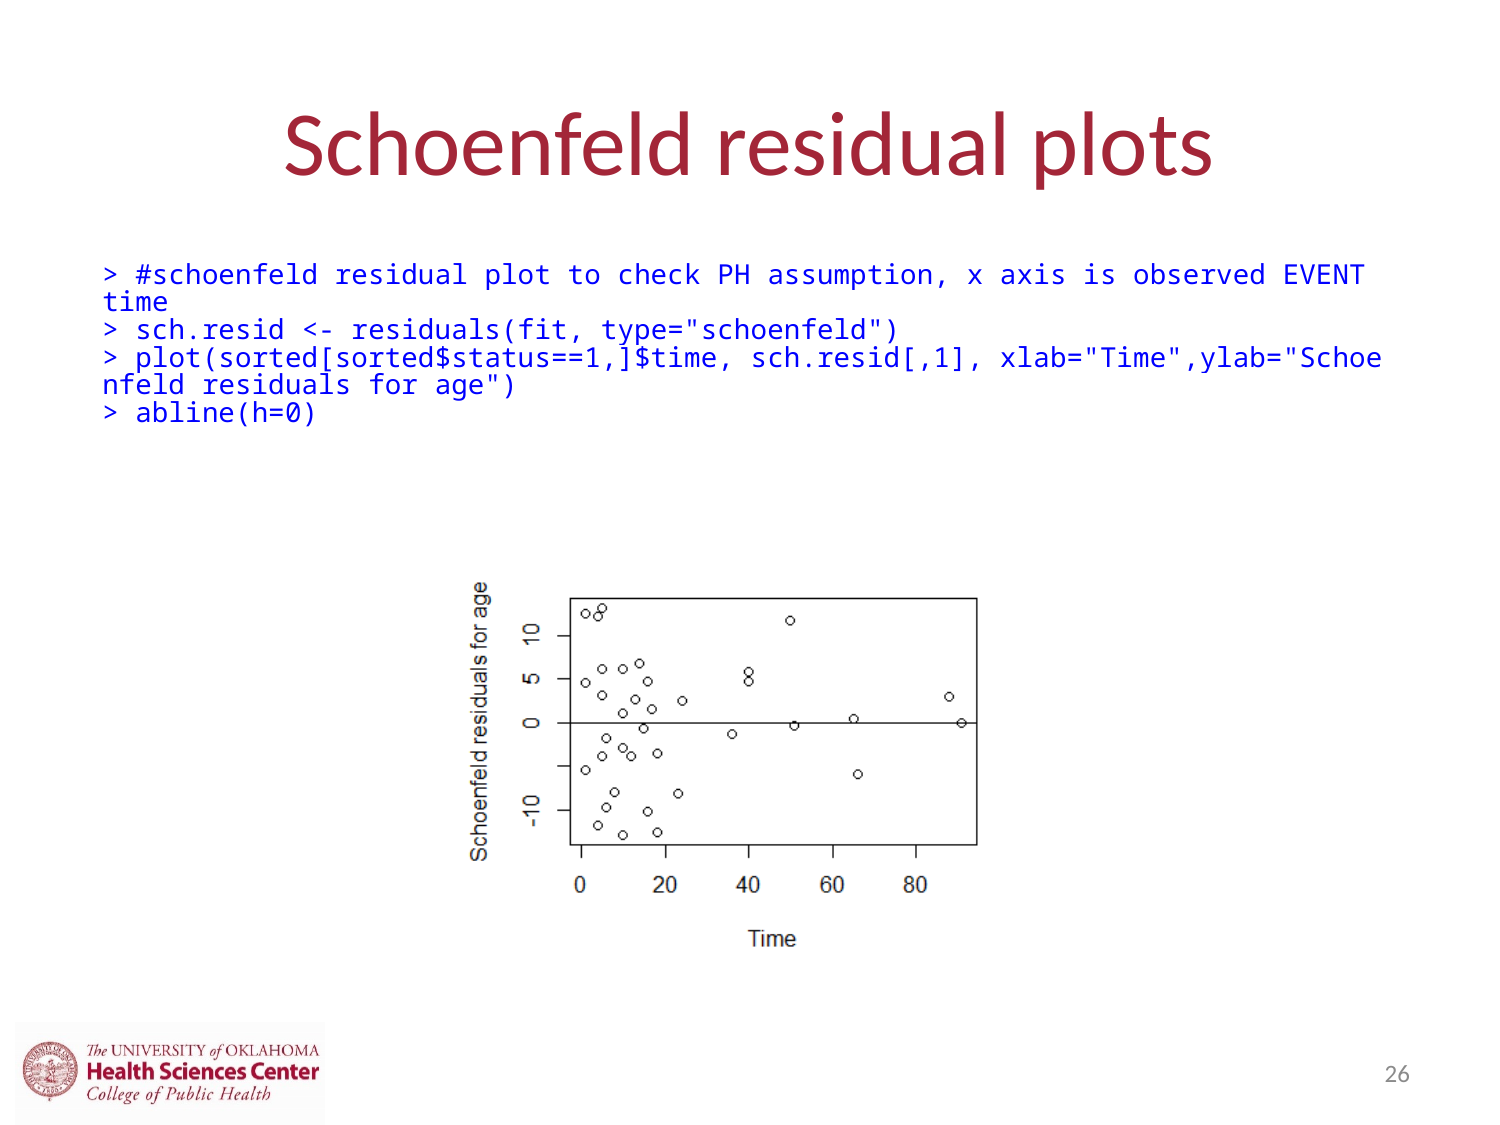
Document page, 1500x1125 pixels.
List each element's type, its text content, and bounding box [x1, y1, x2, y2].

slide_number 26 [1074, 1042, 1425, 1103]
picture [15, 1022, 325, 1125]
title Schoenfeld residual plots [75, 45, 1425, 233]
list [101, 262, 1399, 1006]
